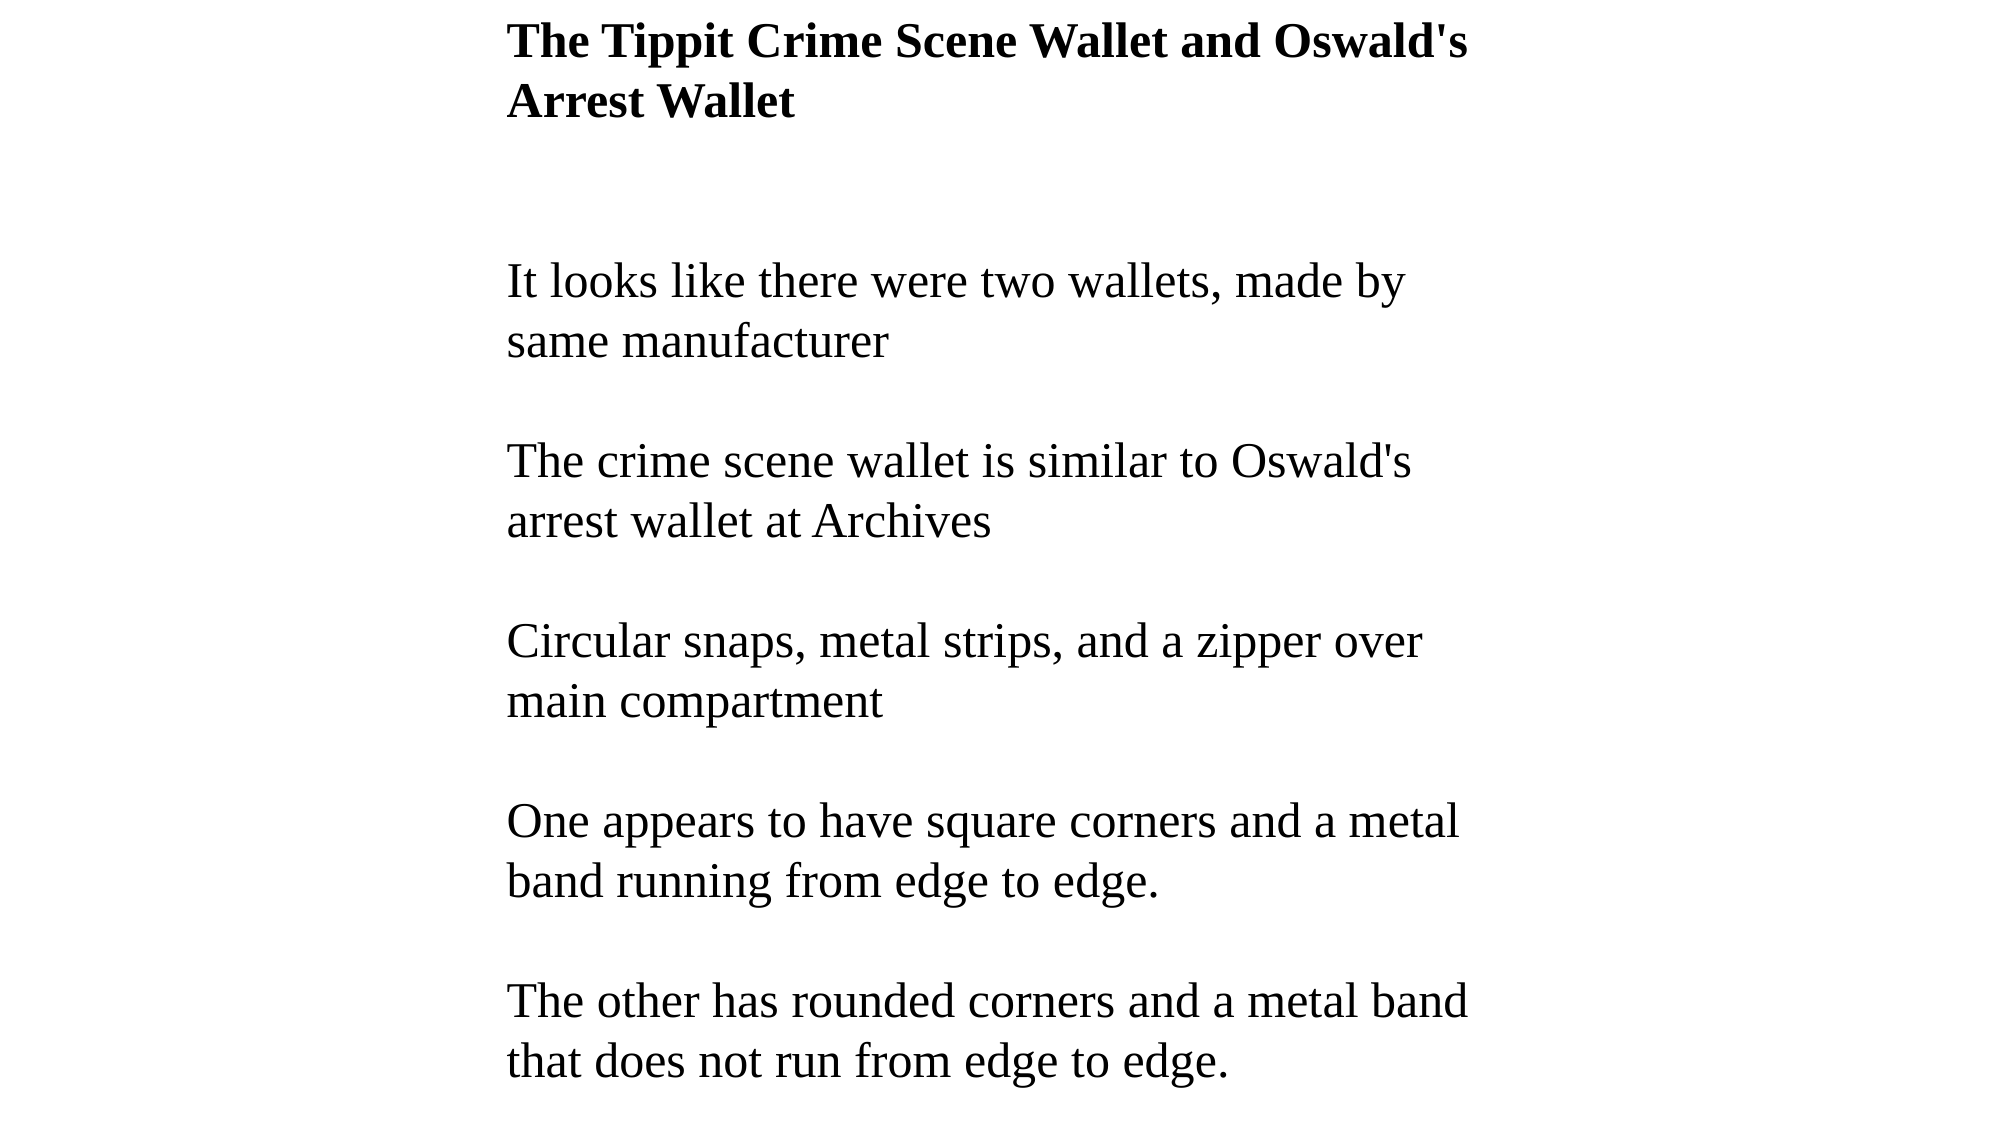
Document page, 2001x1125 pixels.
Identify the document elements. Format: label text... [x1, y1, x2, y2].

text_box The Tippit Crime Scene Wallet and Oswald's Arrest Wallet It looks like there were two wallets, made by same manufacturer The crime scene wallet is similar to Oswald's arrest wallet at Archives Circular snaps, metal strips, and a zipper over main compartment One appears to have square corners and a metal band running from edge to edge. The other has rounded corners and a metal band that does not run from edge to edge. [491, 0, 1492, 1125]
